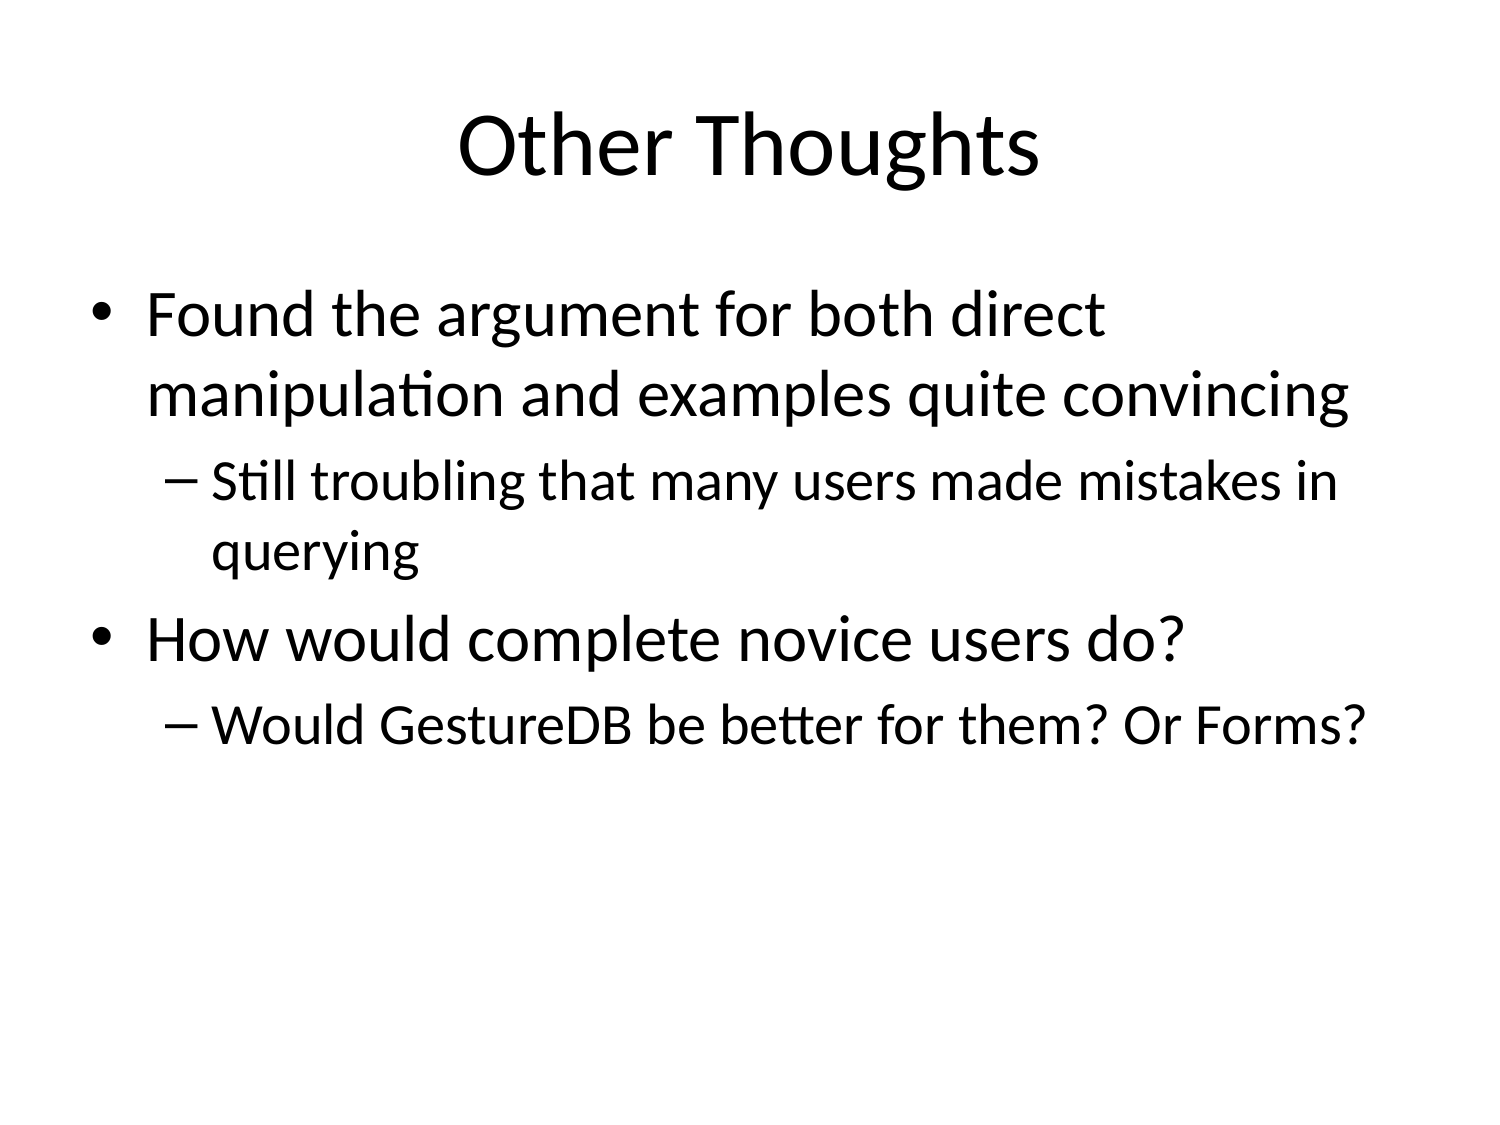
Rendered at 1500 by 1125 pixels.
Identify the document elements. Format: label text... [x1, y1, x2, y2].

title Other Thoughts [75, 45, 1425, 233]
list Found the argument for both direct manipulation and examples quite convincing Still troubling that many users made mistakes in querying How would complete novice users do? Would GestureDB be better for them? Or Forms? [75, 262, 1425, 1005]
